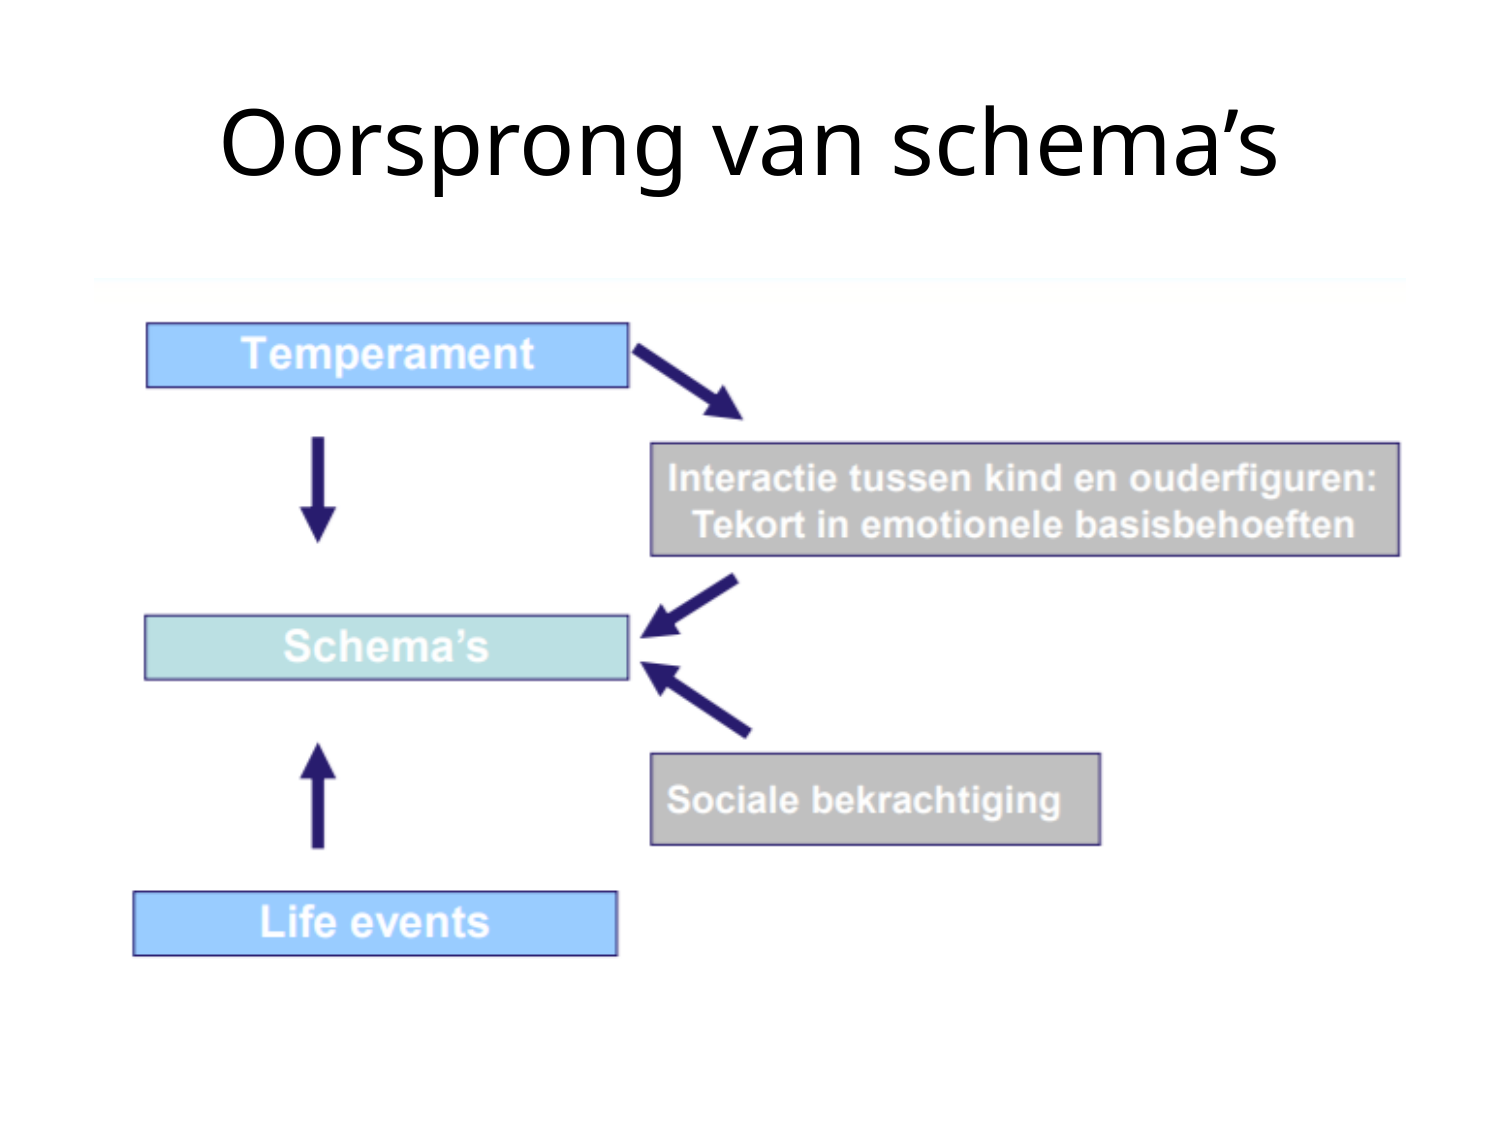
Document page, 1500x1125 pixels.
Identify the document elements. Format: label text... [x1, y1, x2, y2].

title Oorsprong van schema’s [75, 45, 1425, 233]
picture [94, 278, 1406, 988]
